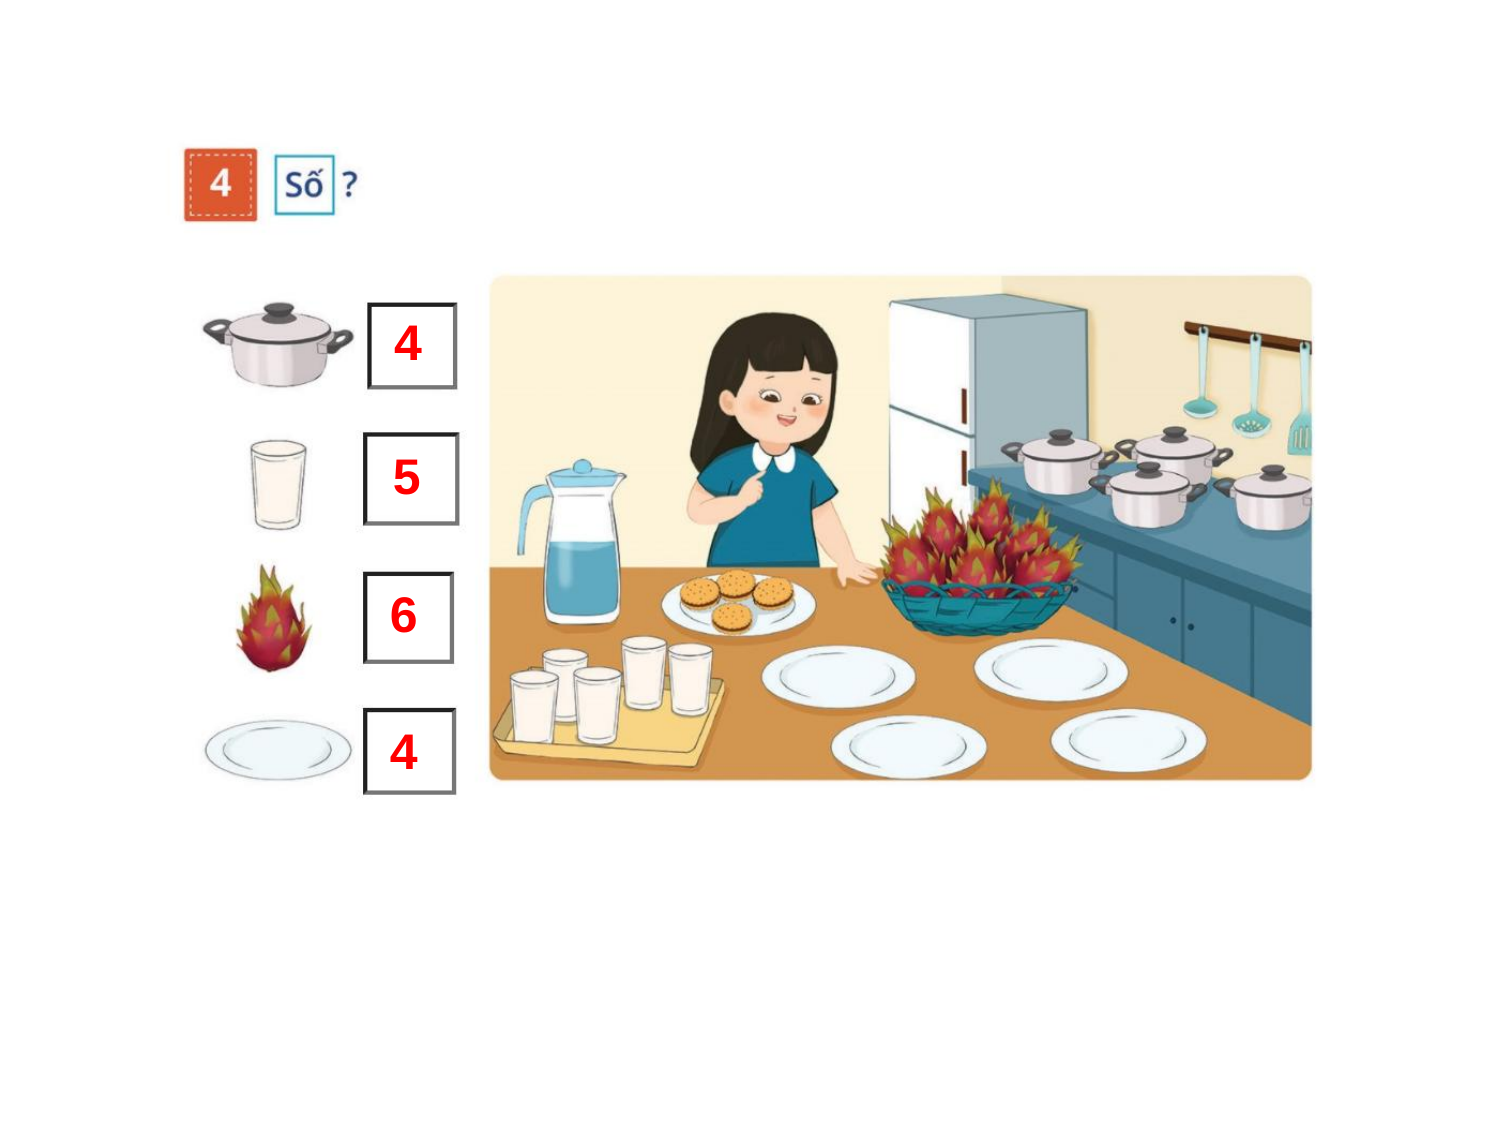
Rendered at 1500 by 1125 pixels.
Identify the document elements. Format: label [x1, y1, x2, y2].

picture [149, 130, 1346, 813]
